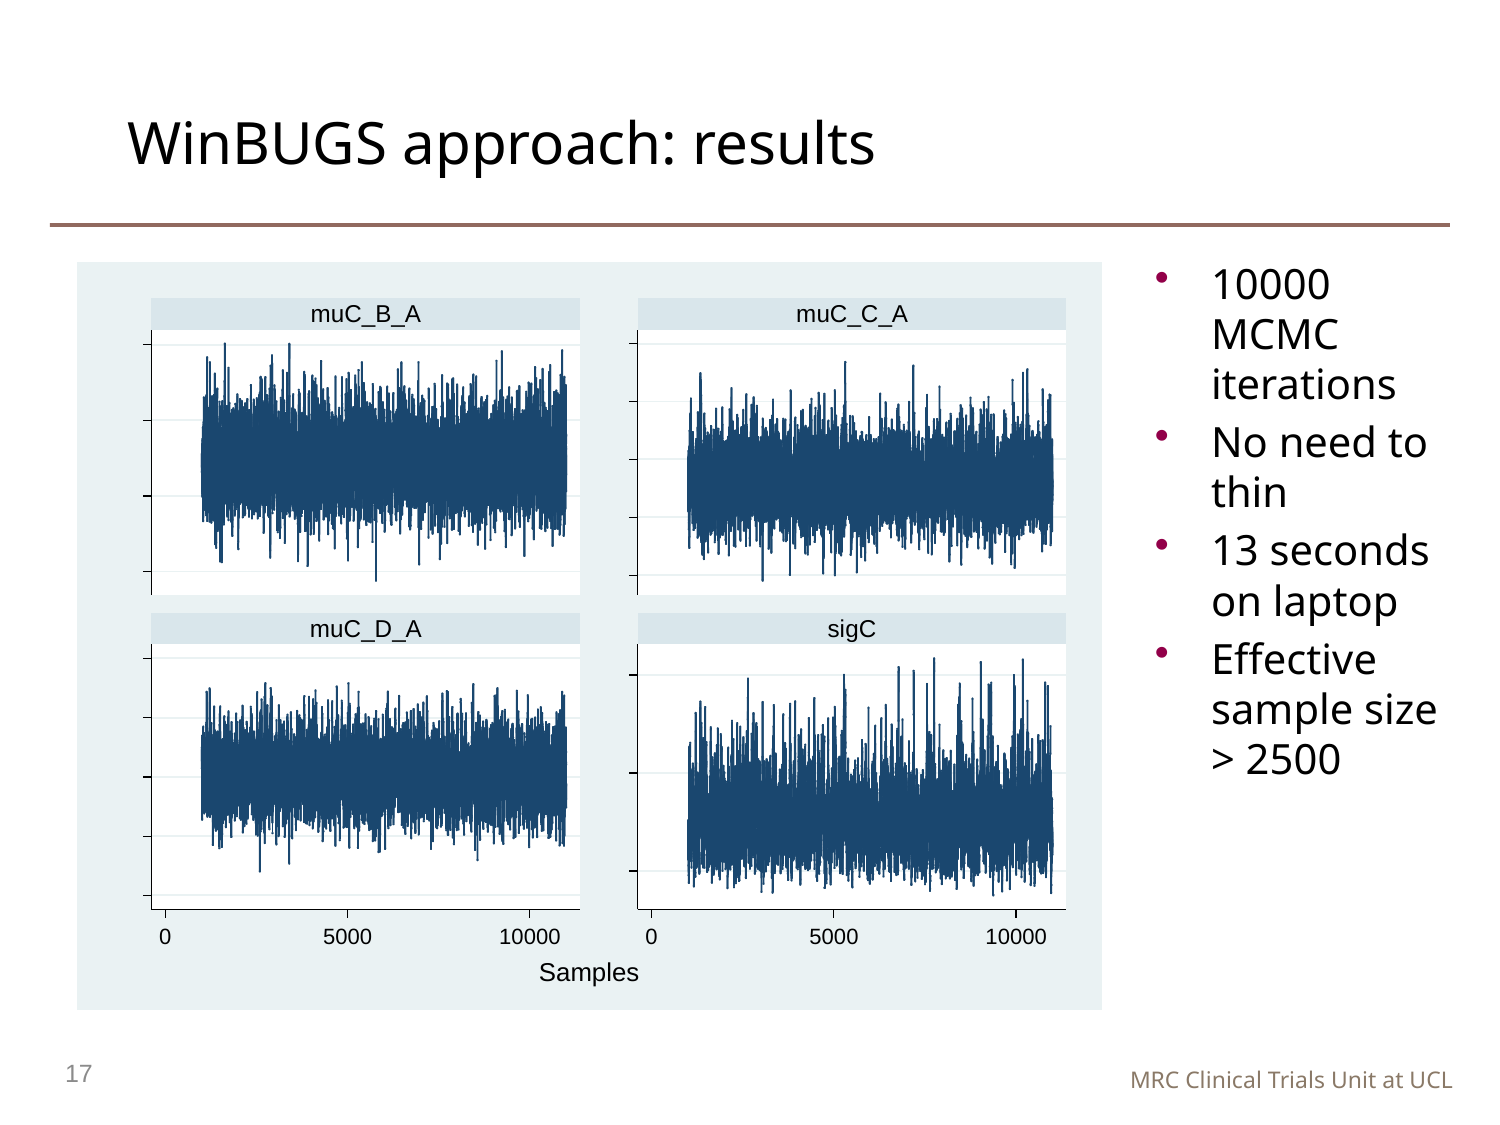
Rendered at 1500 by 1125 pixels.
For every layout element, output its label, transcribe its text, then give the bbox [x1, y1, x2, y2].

title WinBUGS approach: results [112, 75, 1397, 208]
picture [76, 262, 1104, 1010]
slide_number 17 [50, 1042, 400, 1103]
list 10000 MCMC iterations No need to thin 13 seconds on laptop Effective sample size > 2500 [1139, 249, 1483, 1000]
